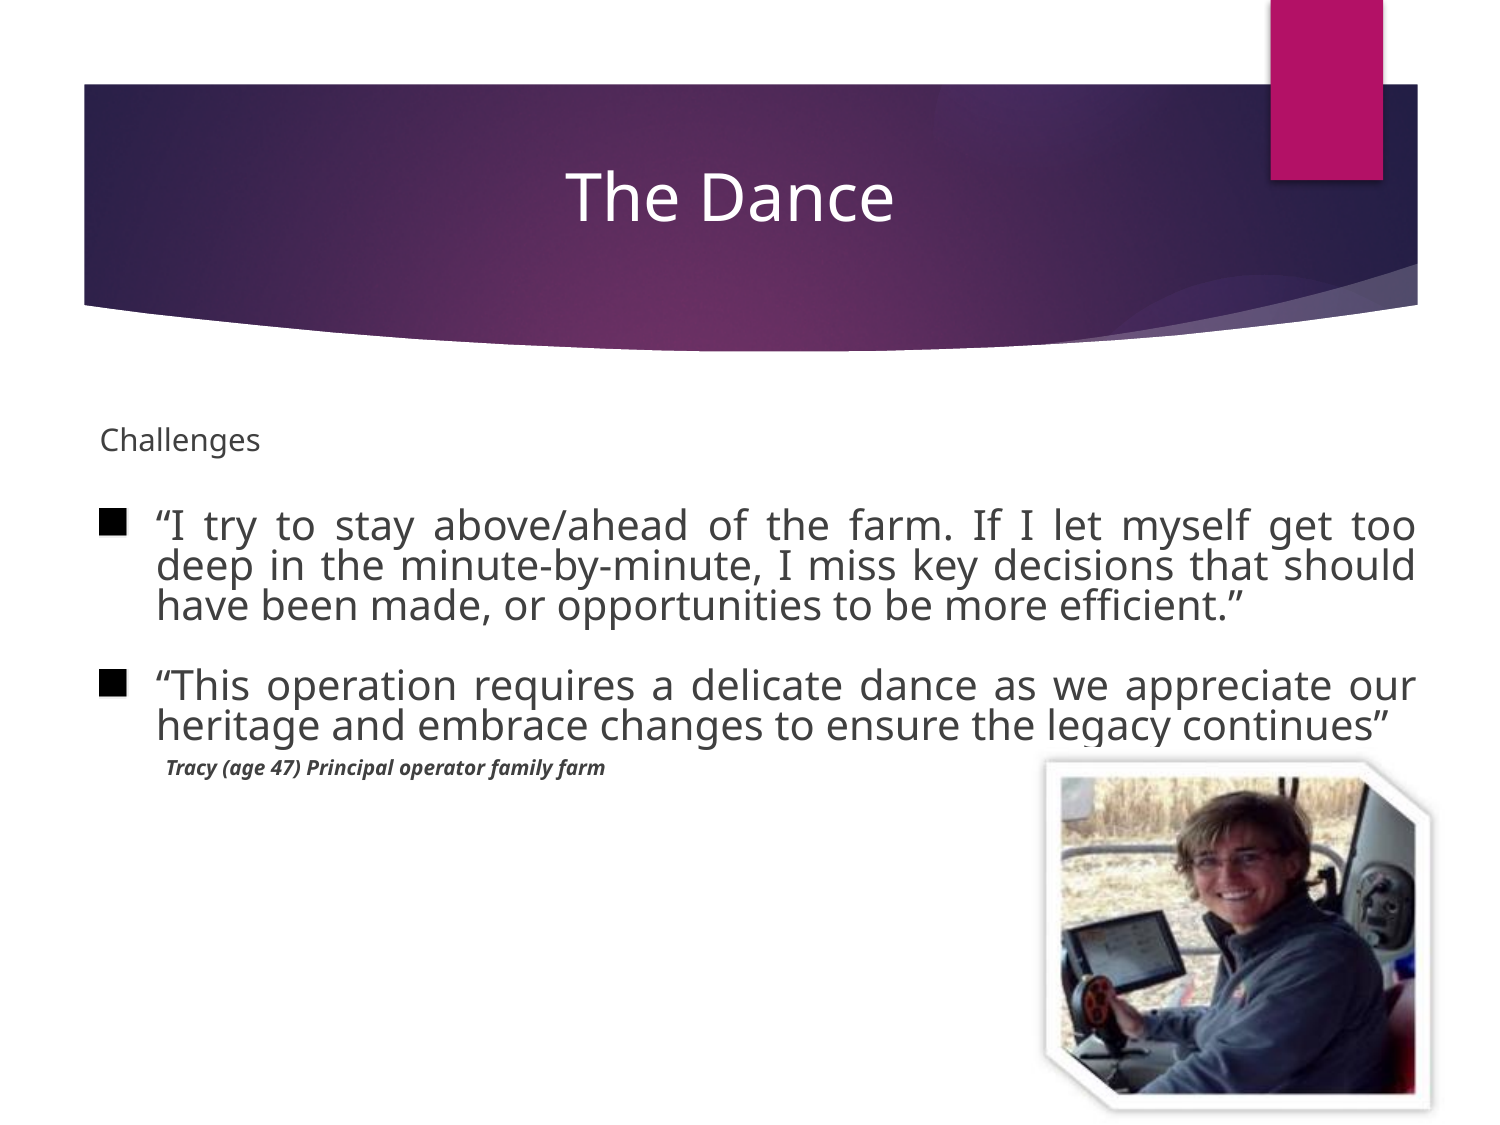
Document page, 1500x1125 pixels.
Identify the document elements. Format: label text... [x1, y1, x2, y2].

title The Dance [180, 100, 1282, 289]
picture [85, 85, 1417, 351]
picture [99, 508, 129, 538]
list Challenges “I try to stay above/ahead of the farm. If I let myself get too deep in the minute-by-minute, I miss key decisions that should have been made, or opportunities to be more efficient.” “This operation requires a delicate dance as we appreciate our heritage and embrace changes to ensure the legacy continues” Tracy (age 47) Principal operator family farm [91, 419, 1426, 1125]
picture [1031, 747, 1446, 1125]
picture [99, 669, 129, 699]
